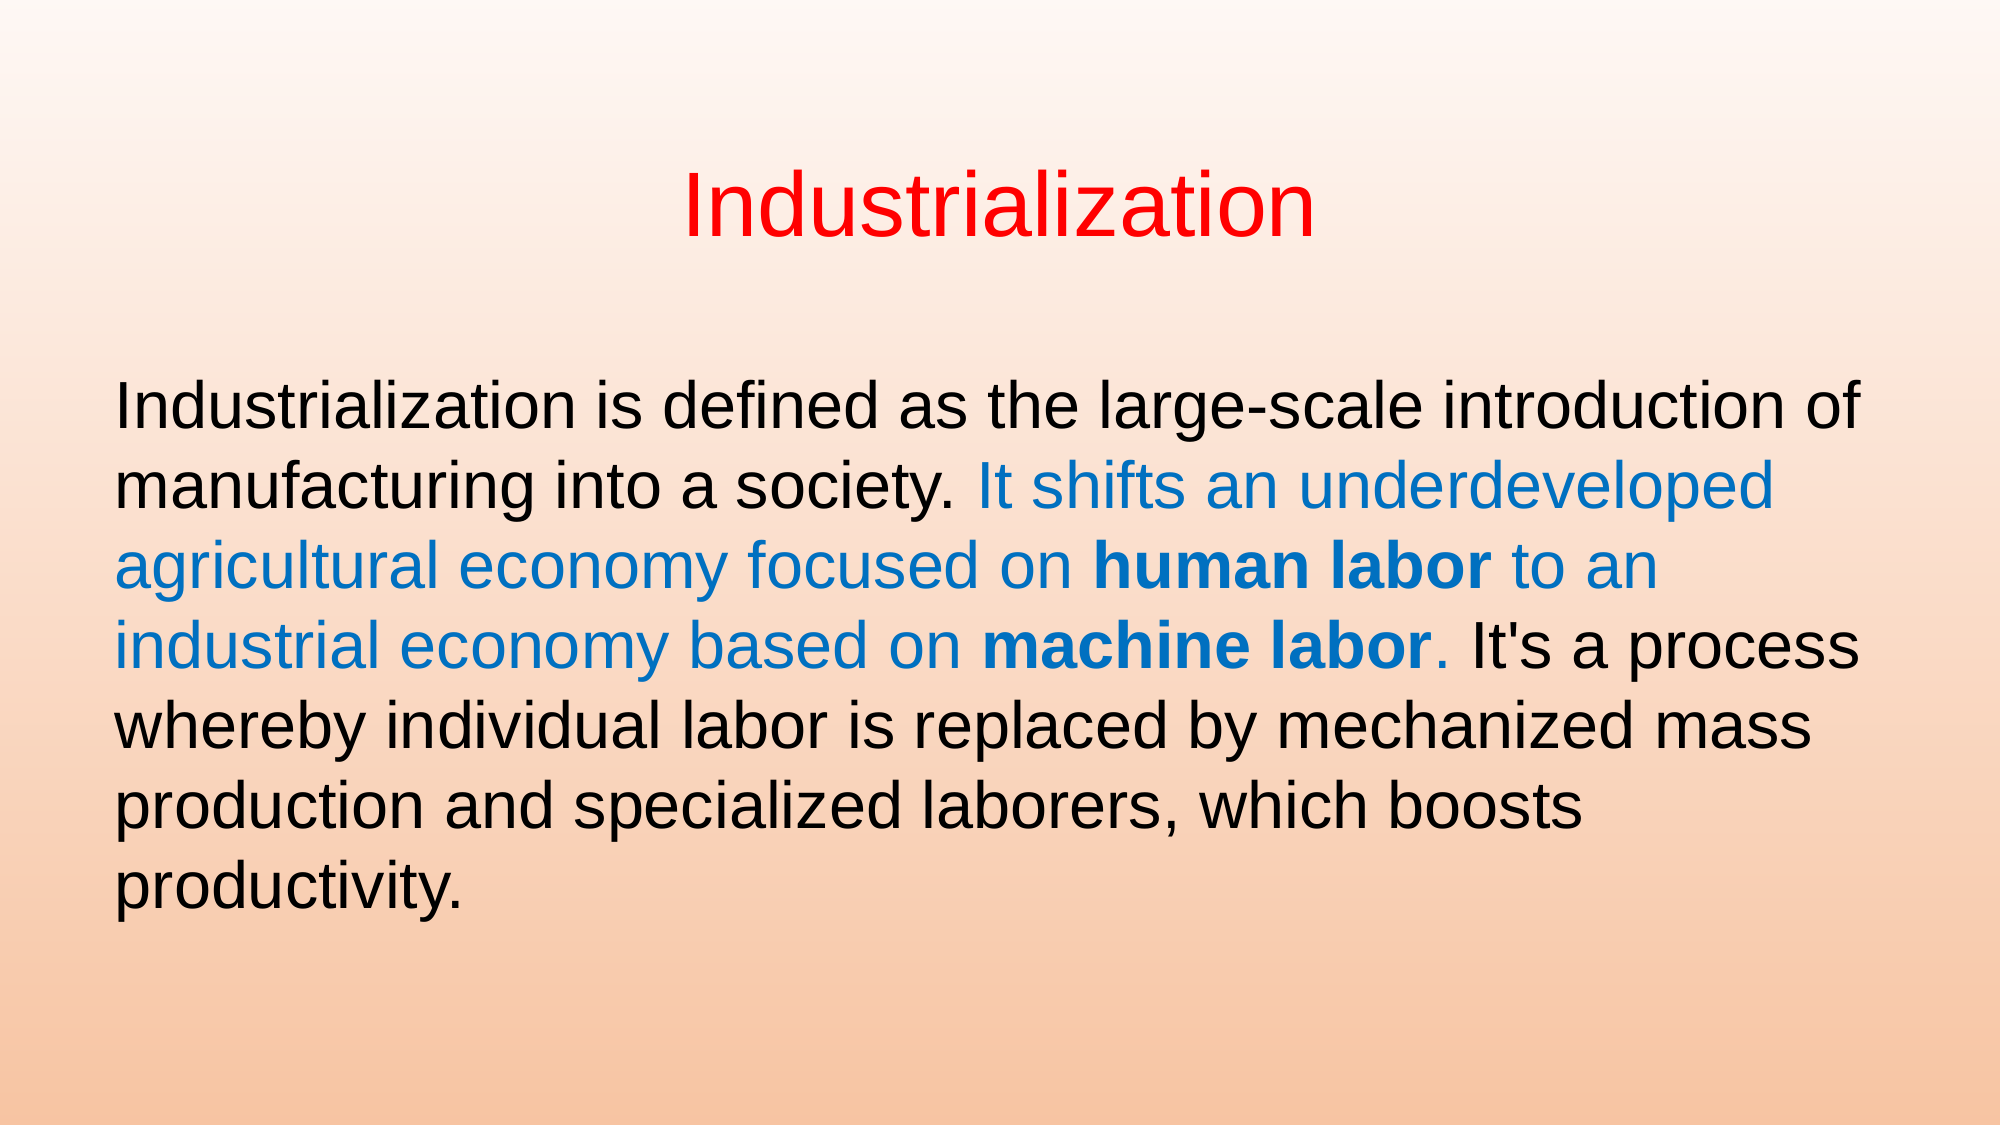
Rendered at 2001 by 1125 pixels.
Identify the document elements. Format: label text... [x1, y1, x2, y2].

title Industrialization [99, 106, 1900, 294]
list Industrialization is defined as the large-scale introduction of manufacturing into a society. It shifts an underdeveloped agricultural economy focused on human labor to an industrial economy based on machine labor. It's a process whereby individual labor is replaced by mechanized mass production and specialized laborers, which boosts productivity. [99, 354, 1900, 997]
